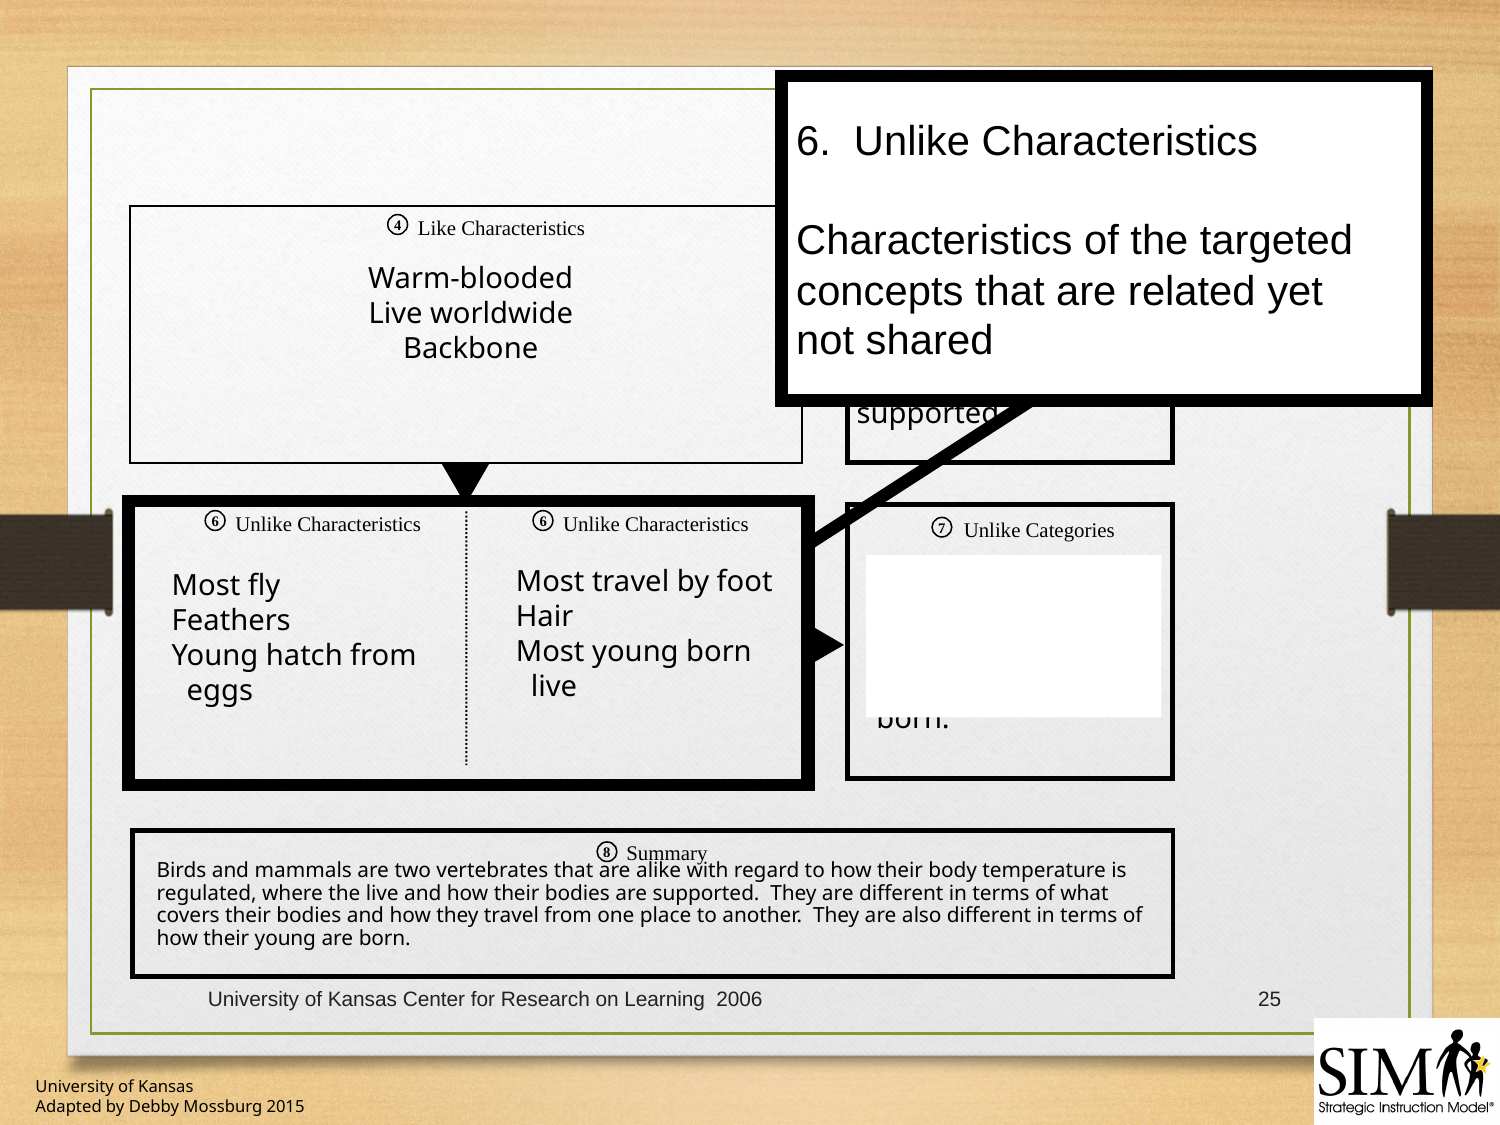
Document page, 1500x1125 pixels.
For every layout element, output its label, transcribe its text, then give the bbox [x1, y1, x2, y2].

picture [0, 0, 1500, 1125]
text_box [128, 75, 1428, 786]
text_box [130, 786, 1181, 977]
footer University of Kansas Center for Research on Learning 2006 [193, 979, 1031, 1024]
slide_number 25 [1243, 977, 1309, 1024]
